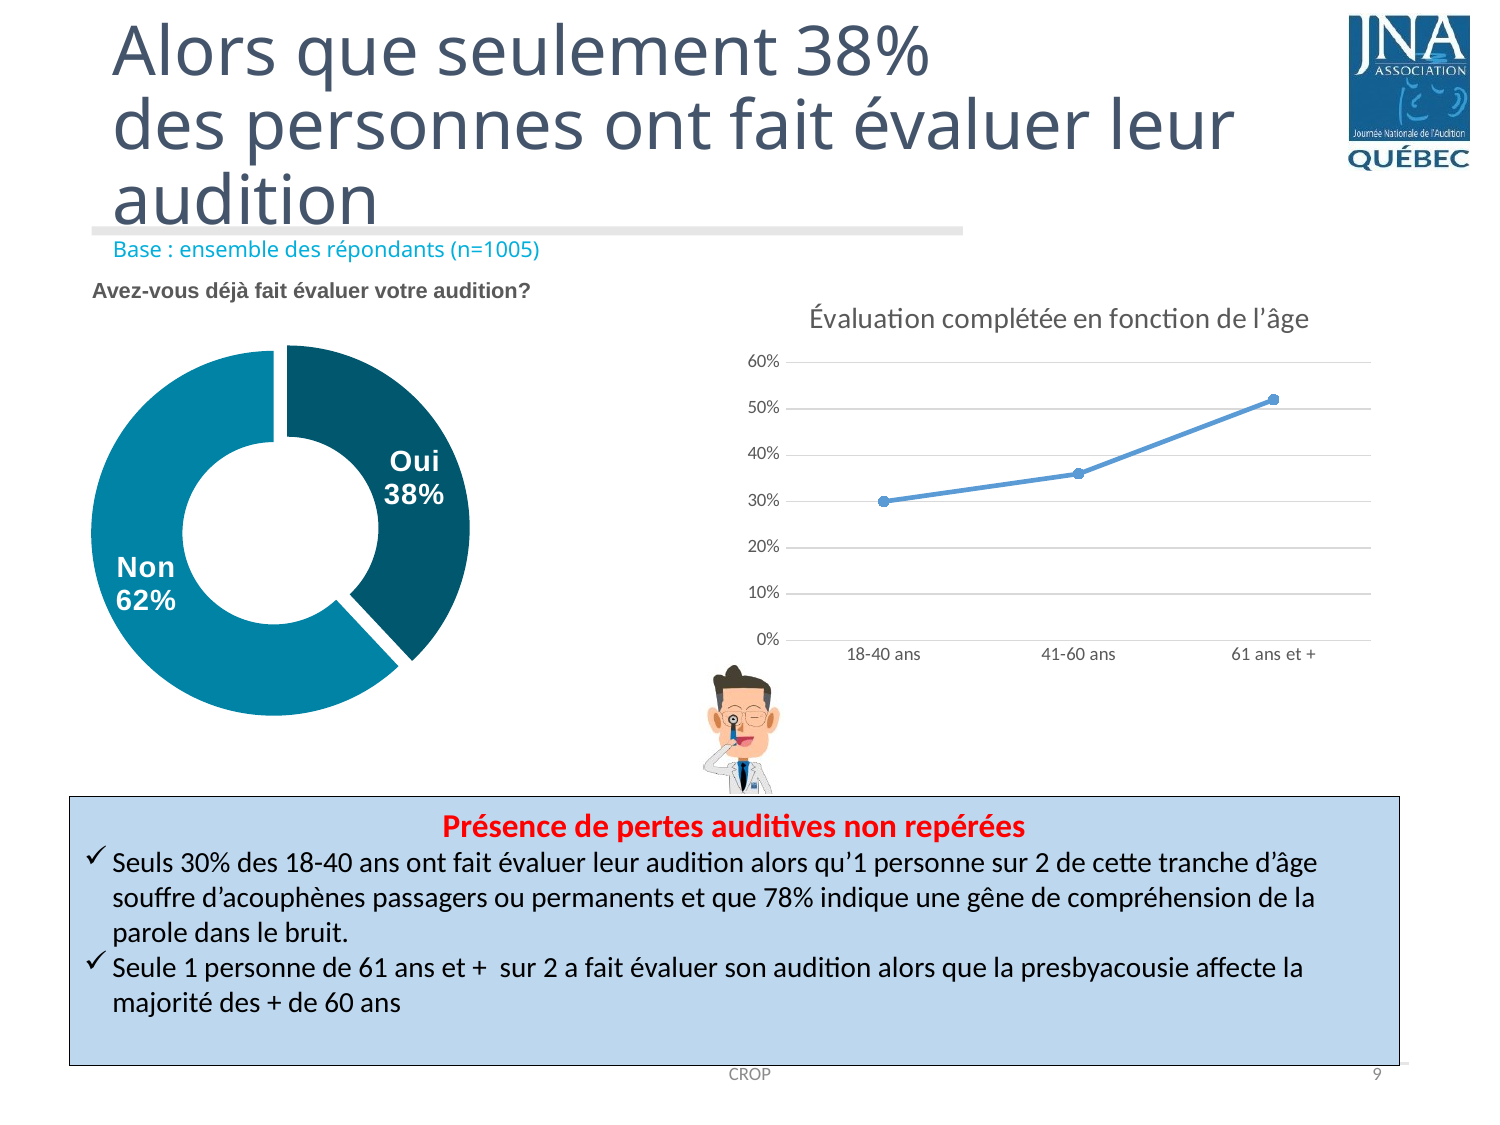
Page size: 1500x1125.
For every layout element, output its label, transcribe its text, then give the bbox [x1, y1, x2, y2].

title Alors que seulement 38% des personnes ont fait évaluer leur audition Base : ensemble des répondants (n=1005) [97, 30, 1392, 249]
picture [1348, 13, 1470, 171]
chart [0, 282, 1385, 721]
picture [699, 656, 784, 794]
text_box Présence de pertes auditives non repérées Seuls 30% des 18-40 ans ont fait évaluer leur audition alors qu’1 personne sur 2 de cette tranche d’âge souffre d’acouphènes passagers ou permanents et que 78% indique une gêne de compréhension de la parole dans le bruit. Seule 1 personne de 61 ans et + sur 2 a fait évaluer son audition alors que la presbyacousie affecte la majorité des + de 60 ans [69, 796, 1400, 1066]
slide_number 9 [1059, 1066, 1397, 1103]
text_box Avez-vous déjà fait évaluer votre audition? [71, 268, 686, 310]
footer CROP [496, 1066, 1004, 1103]
